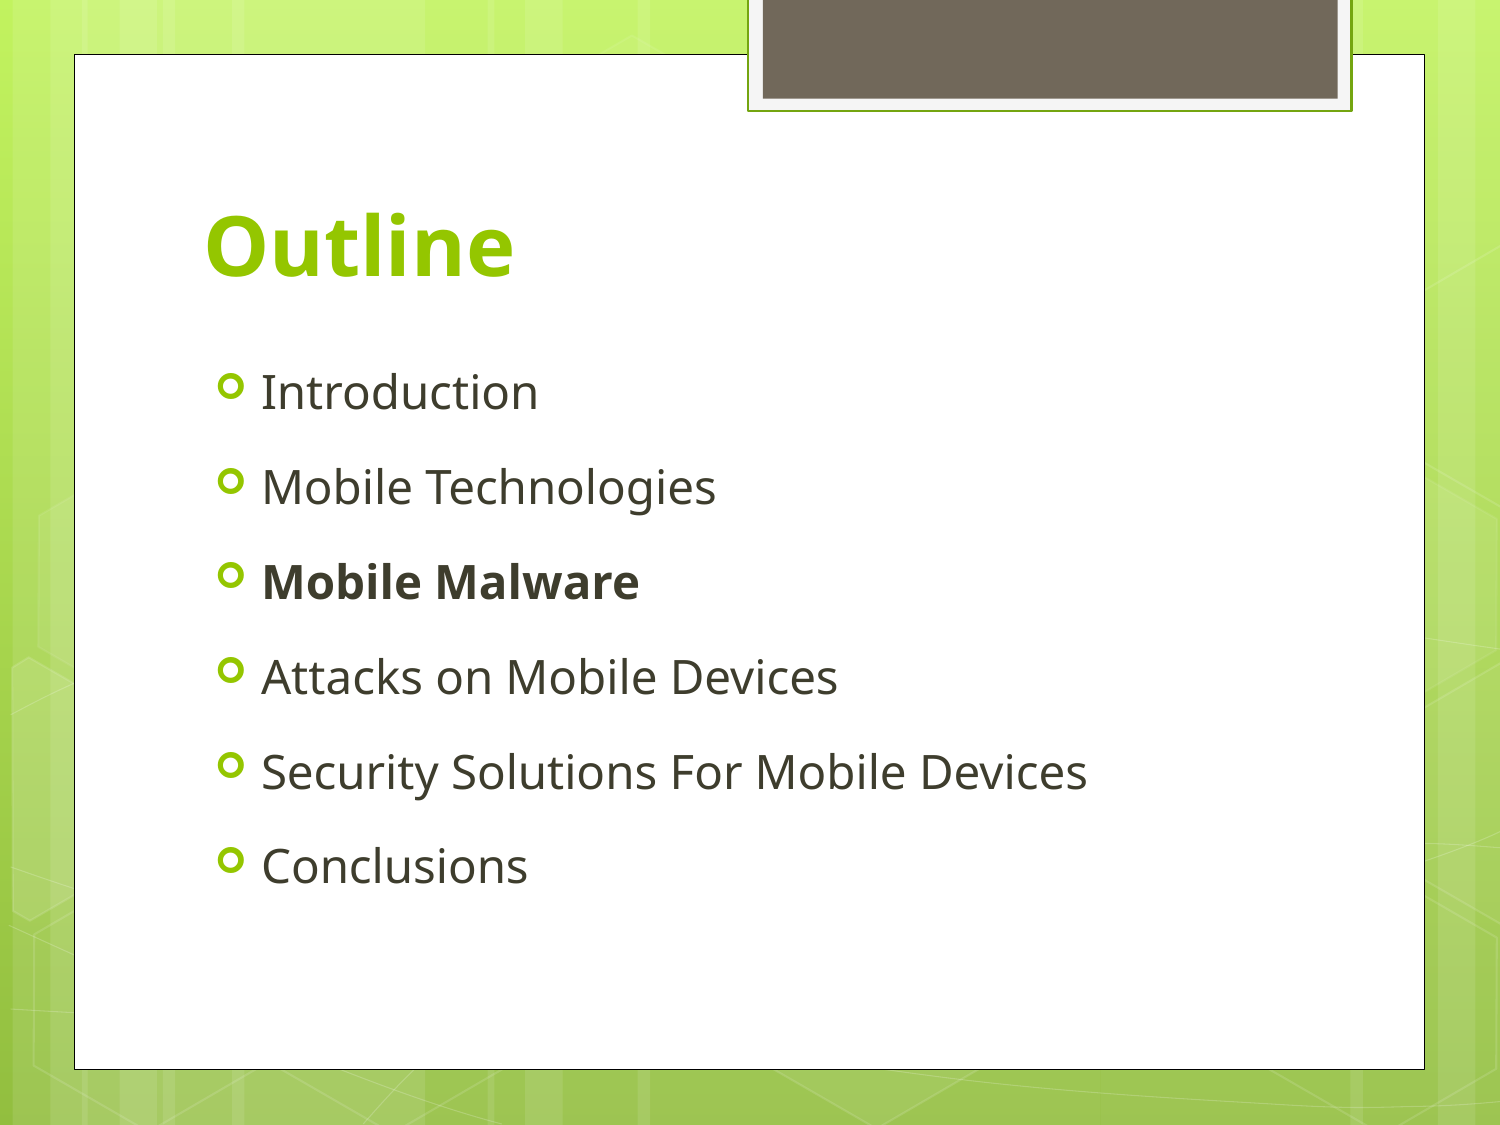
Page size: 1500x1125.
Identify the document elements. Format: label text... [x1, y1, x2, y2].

list Introduction Mobile Technologies Mobile Malware Attacks on Mobile Devices Security Solutions For Mobile Devices Conclusions [188, 326, 1300, 902]
title Outline [188, 113, 1341, 302]
